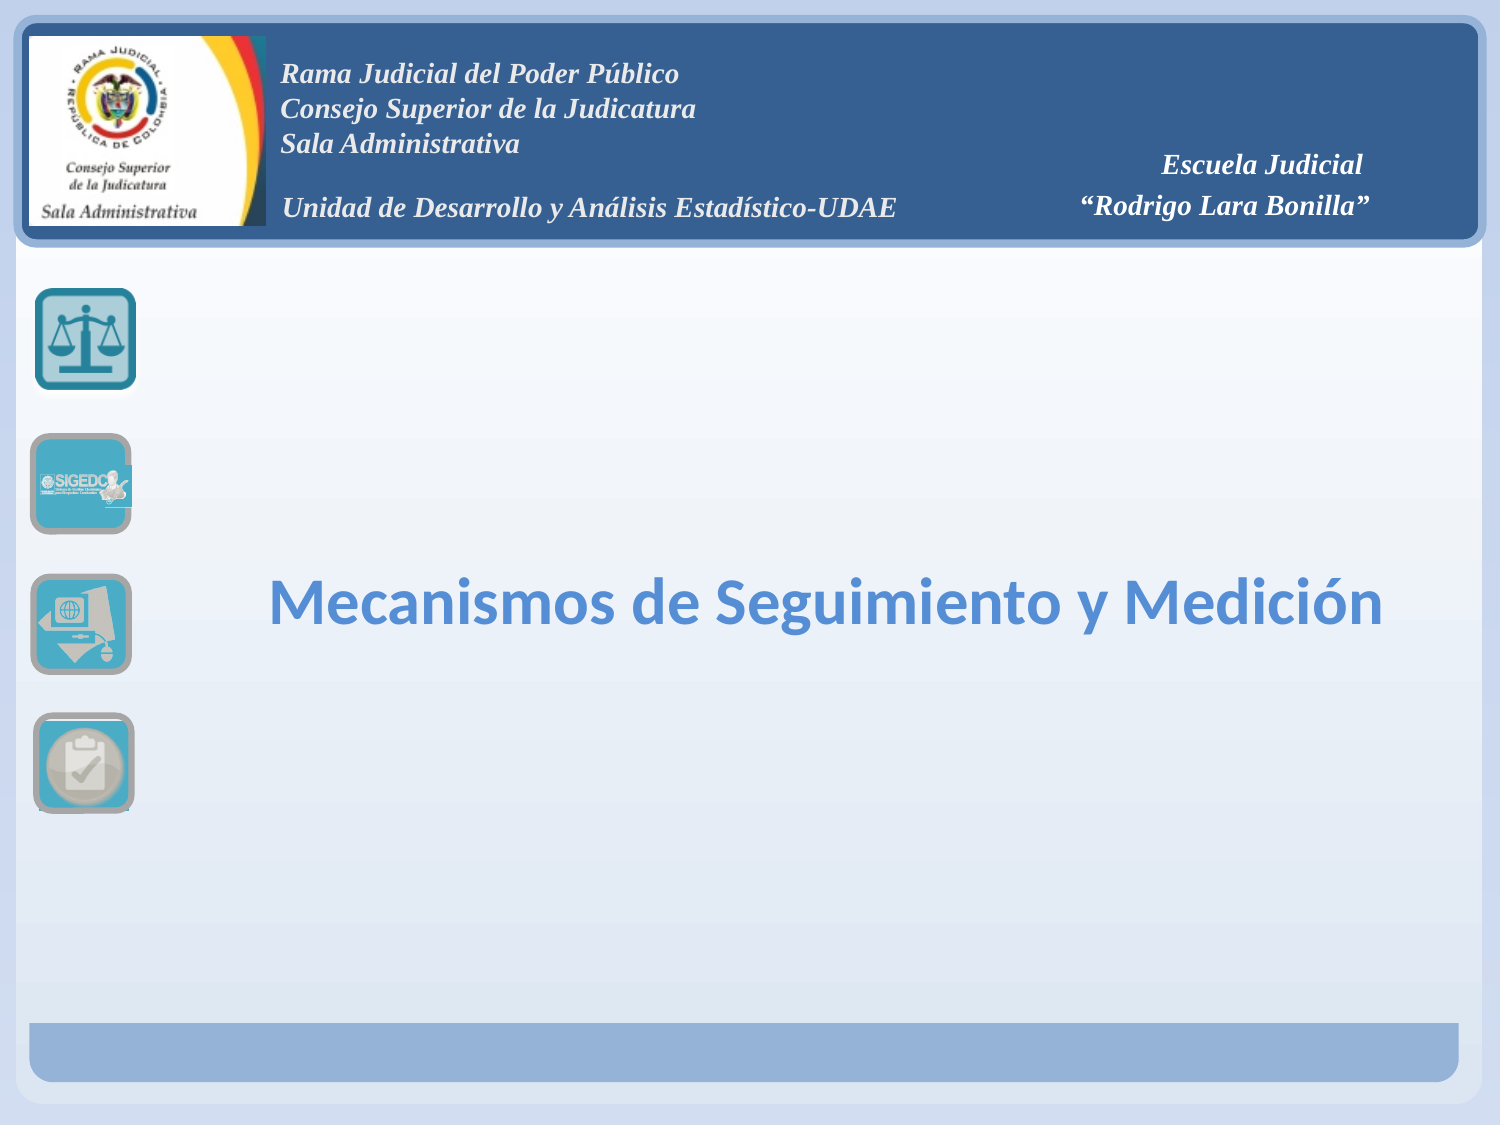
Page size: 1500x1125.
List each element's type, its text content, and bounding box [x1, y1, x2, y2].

picture [34, 288, 136, 390]
picture [29, 36, 266, 226]
picture [38, 720, 129, 811]
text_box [32, 436, 133, 532]
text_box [33, 576, 129, 673]
text_box Mecanismos de Seguimiento y Medición [206, 550, 1447, 656]
text_box [38, 713, 134, 800]
